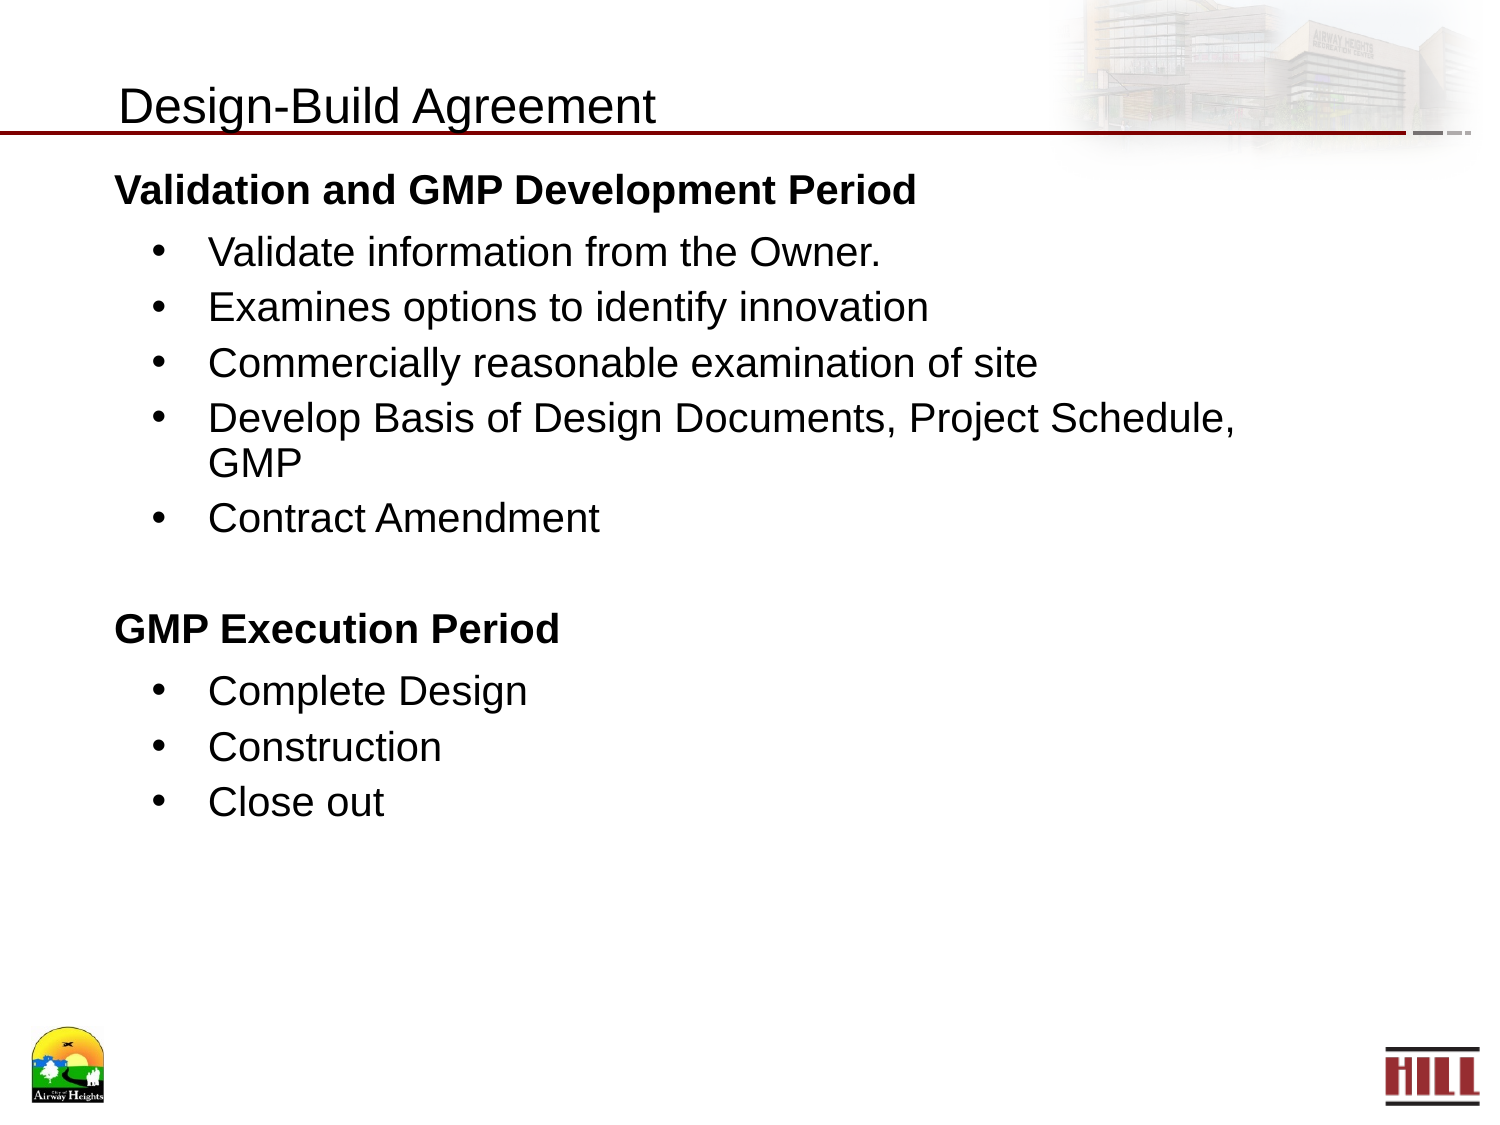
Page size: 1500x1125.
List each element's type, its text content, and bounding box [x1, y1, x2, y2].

title Design-Build Agreement [103, 59, 1397, 155]
picture [31, 1026, 104, 1103]
picture [1379, 1047, 1489, 1115]
list Validation and GMP Development Period Validate information from the Owner. Examines options to identify innovation Commercially reasonable examination of site Develop Basis of Design Documents, Project Schedule, GMP Contract Amendment GMP Execution Period Complete Design Construction Close out [61, 160, 1356, 983]
